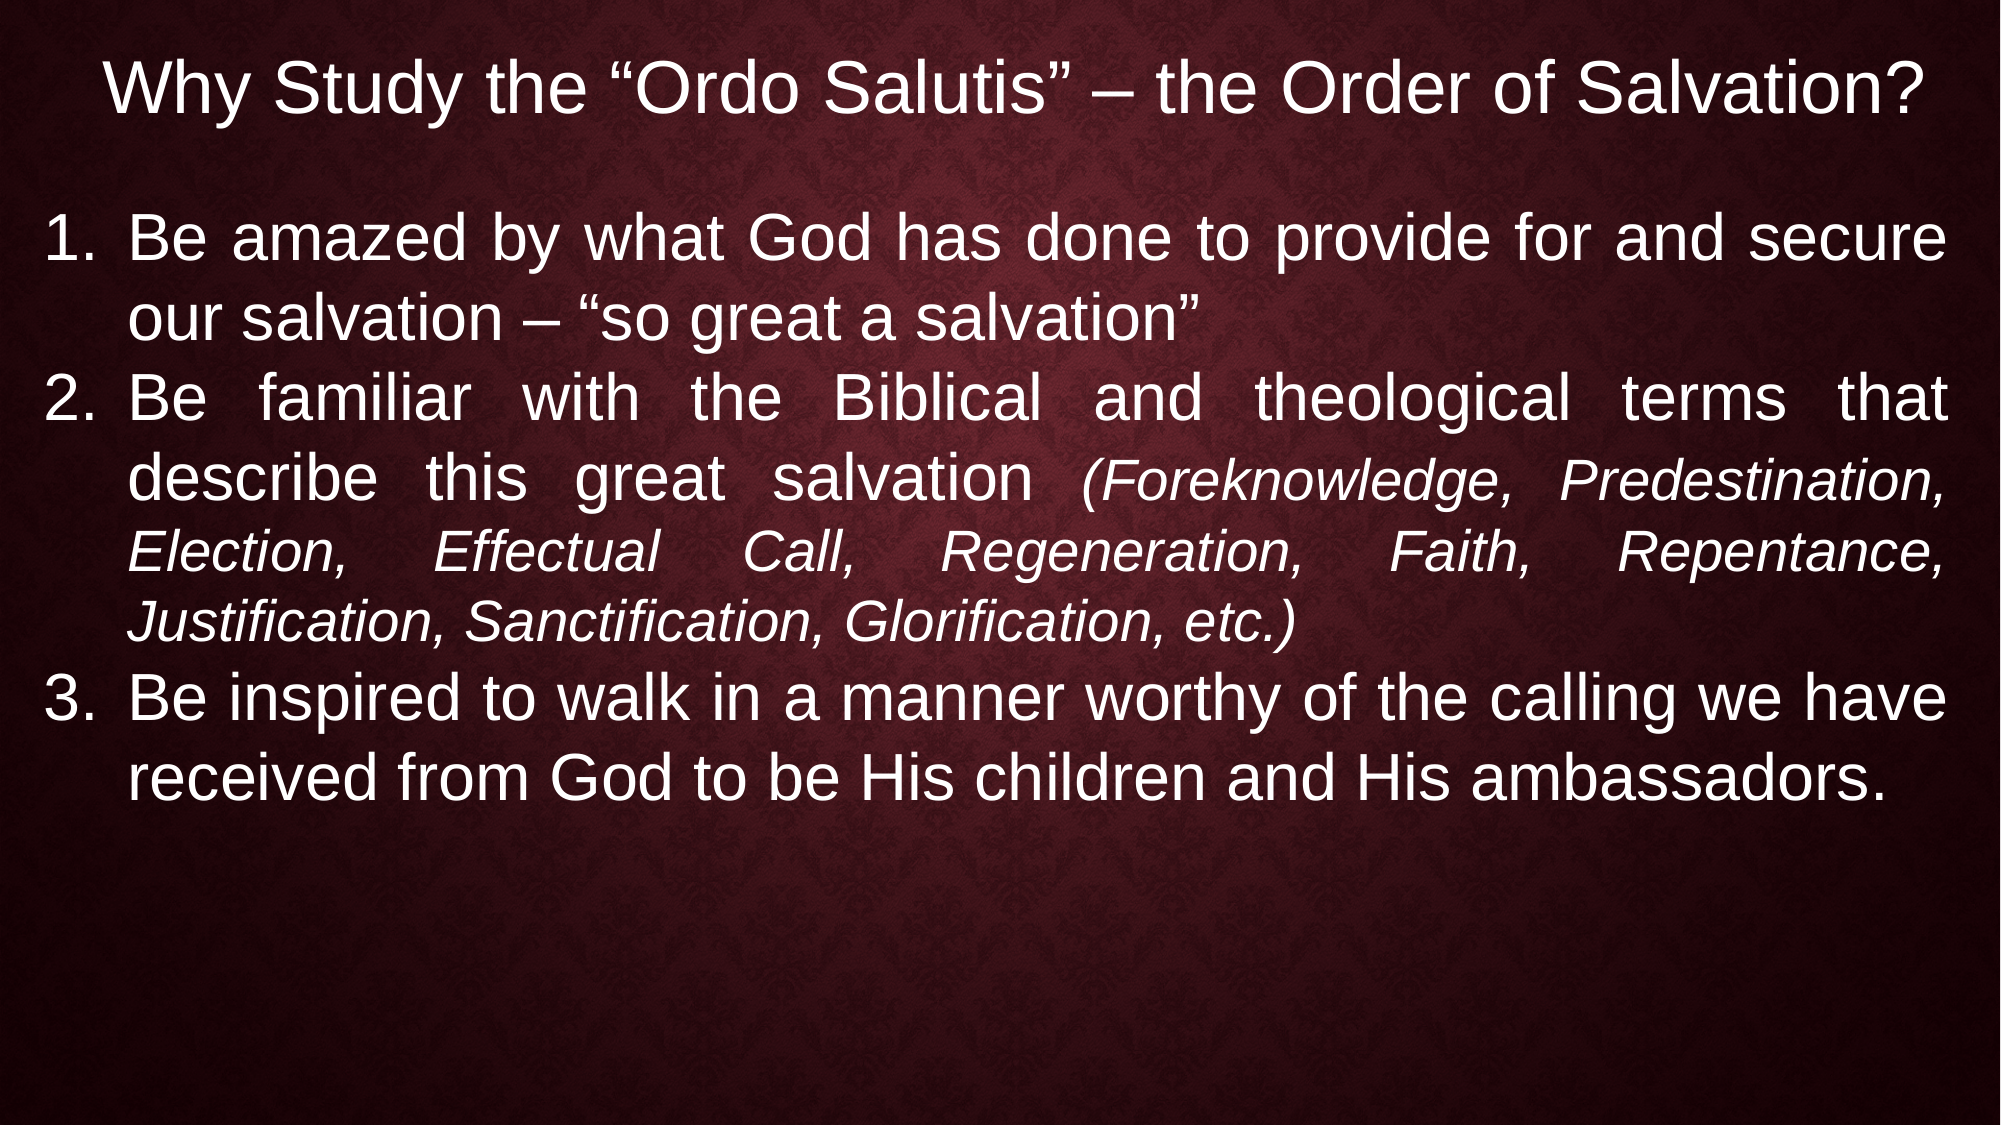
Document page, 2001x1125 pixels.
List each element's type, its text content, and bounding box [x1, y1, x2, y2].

text_box Why Study the “Ordo Salutis” – the Order of Salvation? [55, 31, 1974, 136]
text_box Be amazed by what God has done to provide for and secure our salvation – “so great a salvation” Be familiar with the Biblical and theological terms that describe this great salvation (Foreknowledge, Predestination, Election, Effectual Call, Regeneration, Faith, Repentance, Justification, Sanctification, Glorification, etc.) Be inspired to walk in a manner worthy of the calling we have received from God to be His children and His ambassadors. [28, 186, 1965, 821]
